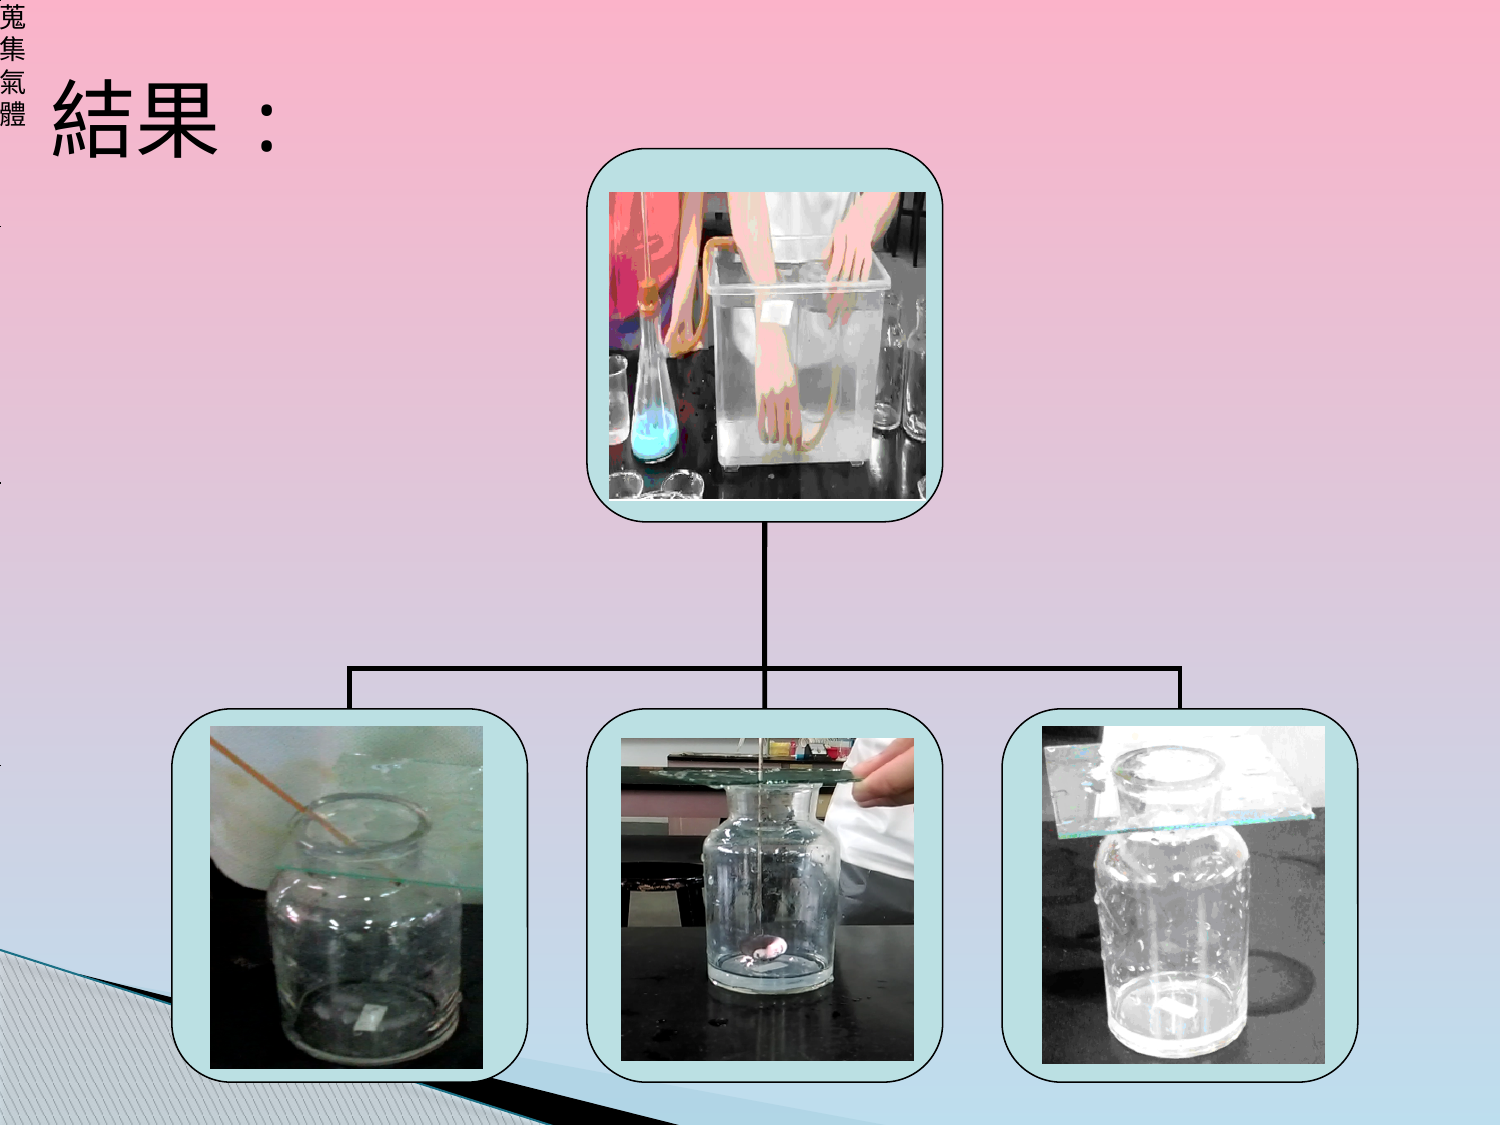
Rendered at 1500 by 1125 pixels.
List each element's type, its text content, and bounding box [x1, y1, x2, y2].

picture [1042, 726, 1325, 1064]
picture [609, 192, 926, 501]
picture [620, 738, 915, 1062]
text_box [140, 148, 1359, 1125]
text_box 結果: [35, 58, 1453, 251]
picture [210, 726, 484, 1069]
